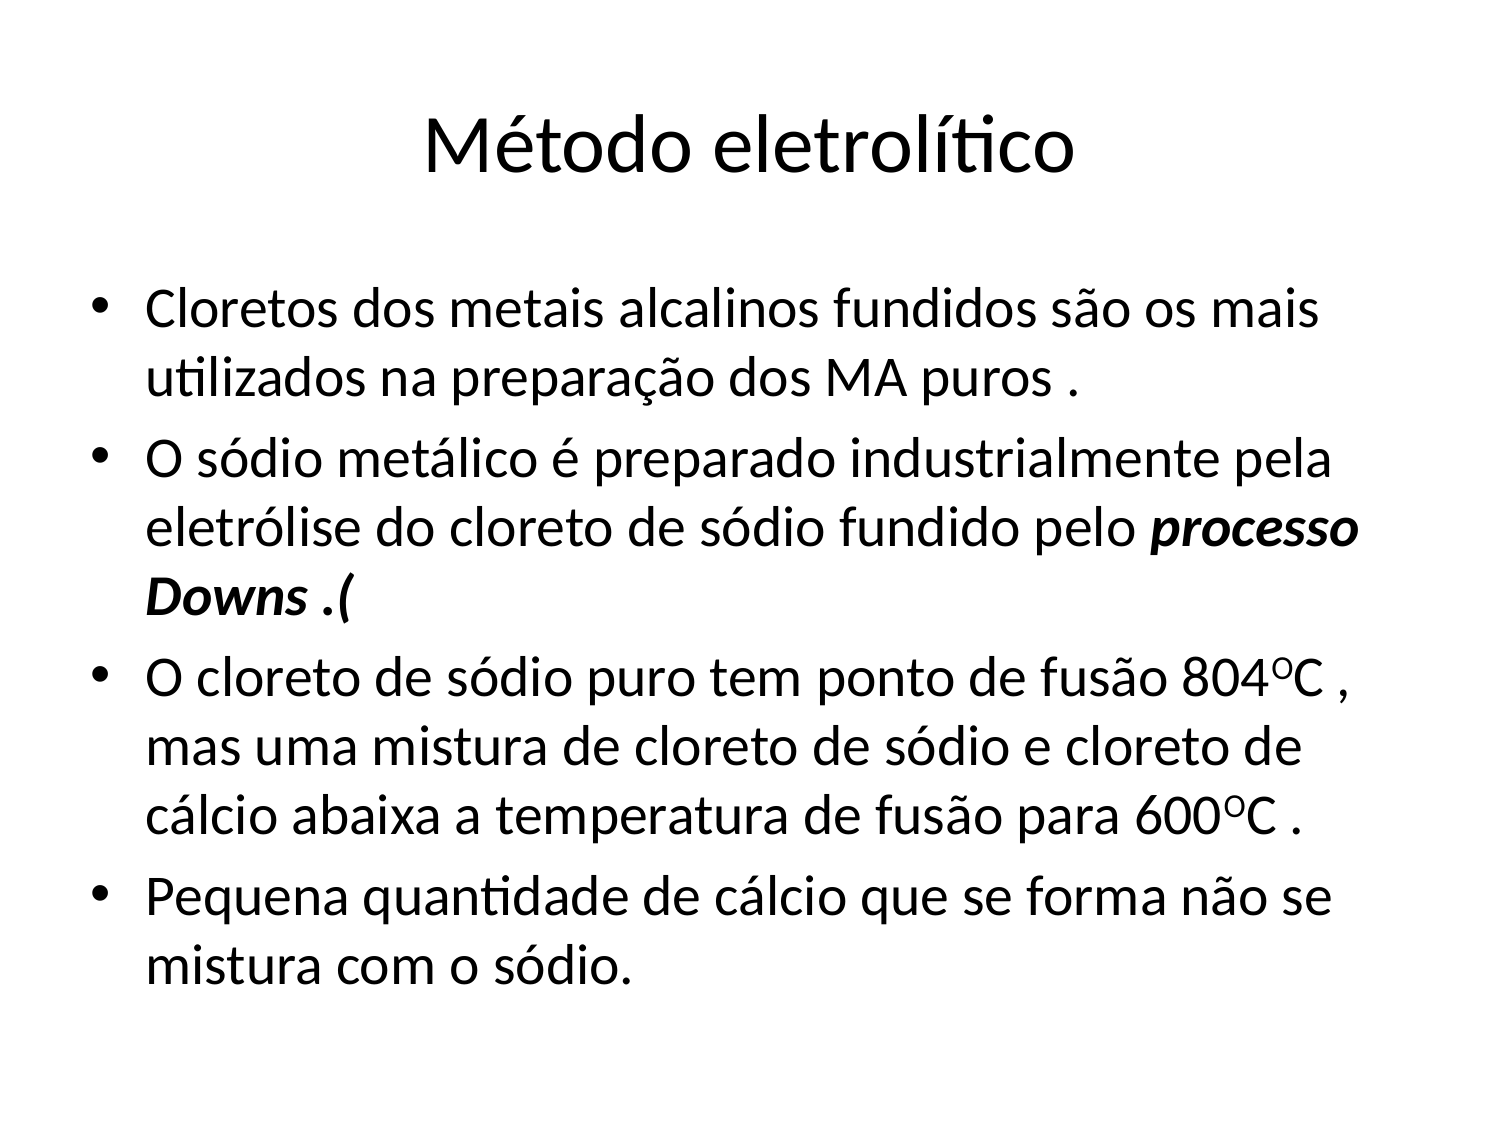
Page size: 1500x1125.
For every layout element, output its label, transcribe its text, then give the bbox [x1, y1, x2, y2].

title Método eletrolítico [75, 45, 1425, 233]
list Cloretos dos metais alcalinos fundidos são os mais utilizados na preparação dos MA puros . O sódio metálico é preparado industrialmente pela eletrólise do cloreto de sódio fundido pelo processo Downs .( O cloreto de sódio puro tem ponto de fusão 804OC , mas uma mistura de cloreto de sódio e cloreto de cálcio abaixa a temperatura de fusão para 600OC . Pequena quantidade de cálcio que se forma não se mistura com o sódio. [75, 262, 1425, 1005]
